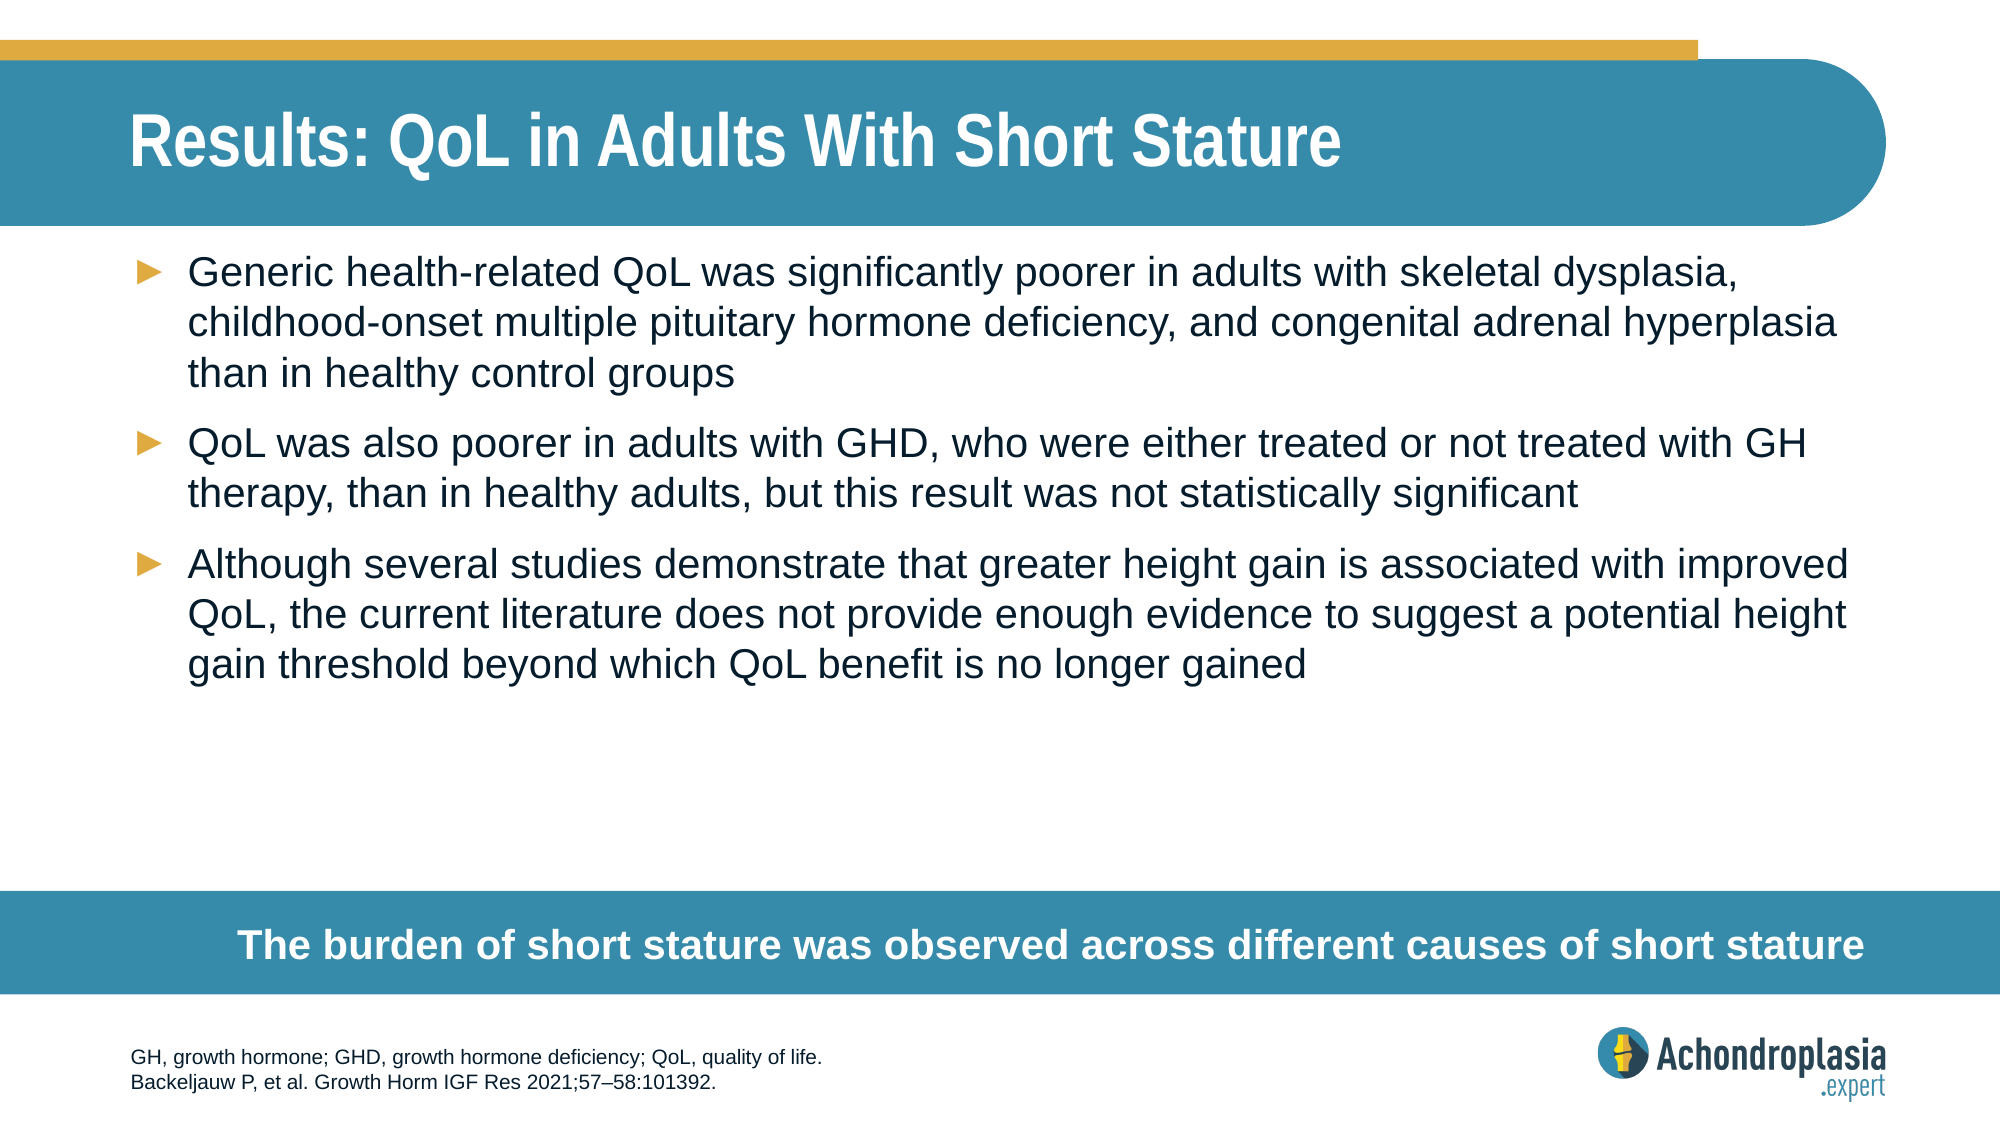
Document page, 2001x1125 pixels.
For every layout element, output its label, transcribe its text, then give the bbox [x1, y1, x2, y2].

list The burden of short stature was observed across different causes of short stature [0, 890, 2000, 995]
footer GH, growth hormone; GHD, growth hormone deficiency; QoL, quality of life. Backeljauw P, et al. Growth Horm IGF Res 2021;57–58:101392. [115, 1005, 1598, 1102]
title Results: QoL in Adults With Short Stature [114, 59, 1886, 225]
picture [1598, 1027, 1886, 1102]
list Generic health-related QoL was significantly poorer in adults with skeletal dysplasia, childhood-onset multiple pituitary hormone deficiency, and congenital adrenal hyperplasia than in healthy control groups QoL was also poorer in adults with GHD, who were either treated or not treated with GH therapy, than in healthy adults, but this result was not statistically significant Although several studies demonstrate that greater height gain is associated with improved QoL, the current literature does not provide enough evidence to suggest a potential height gain threshold beyond which QoL benefit is no longer gained [114, 237, 1886, 880]
